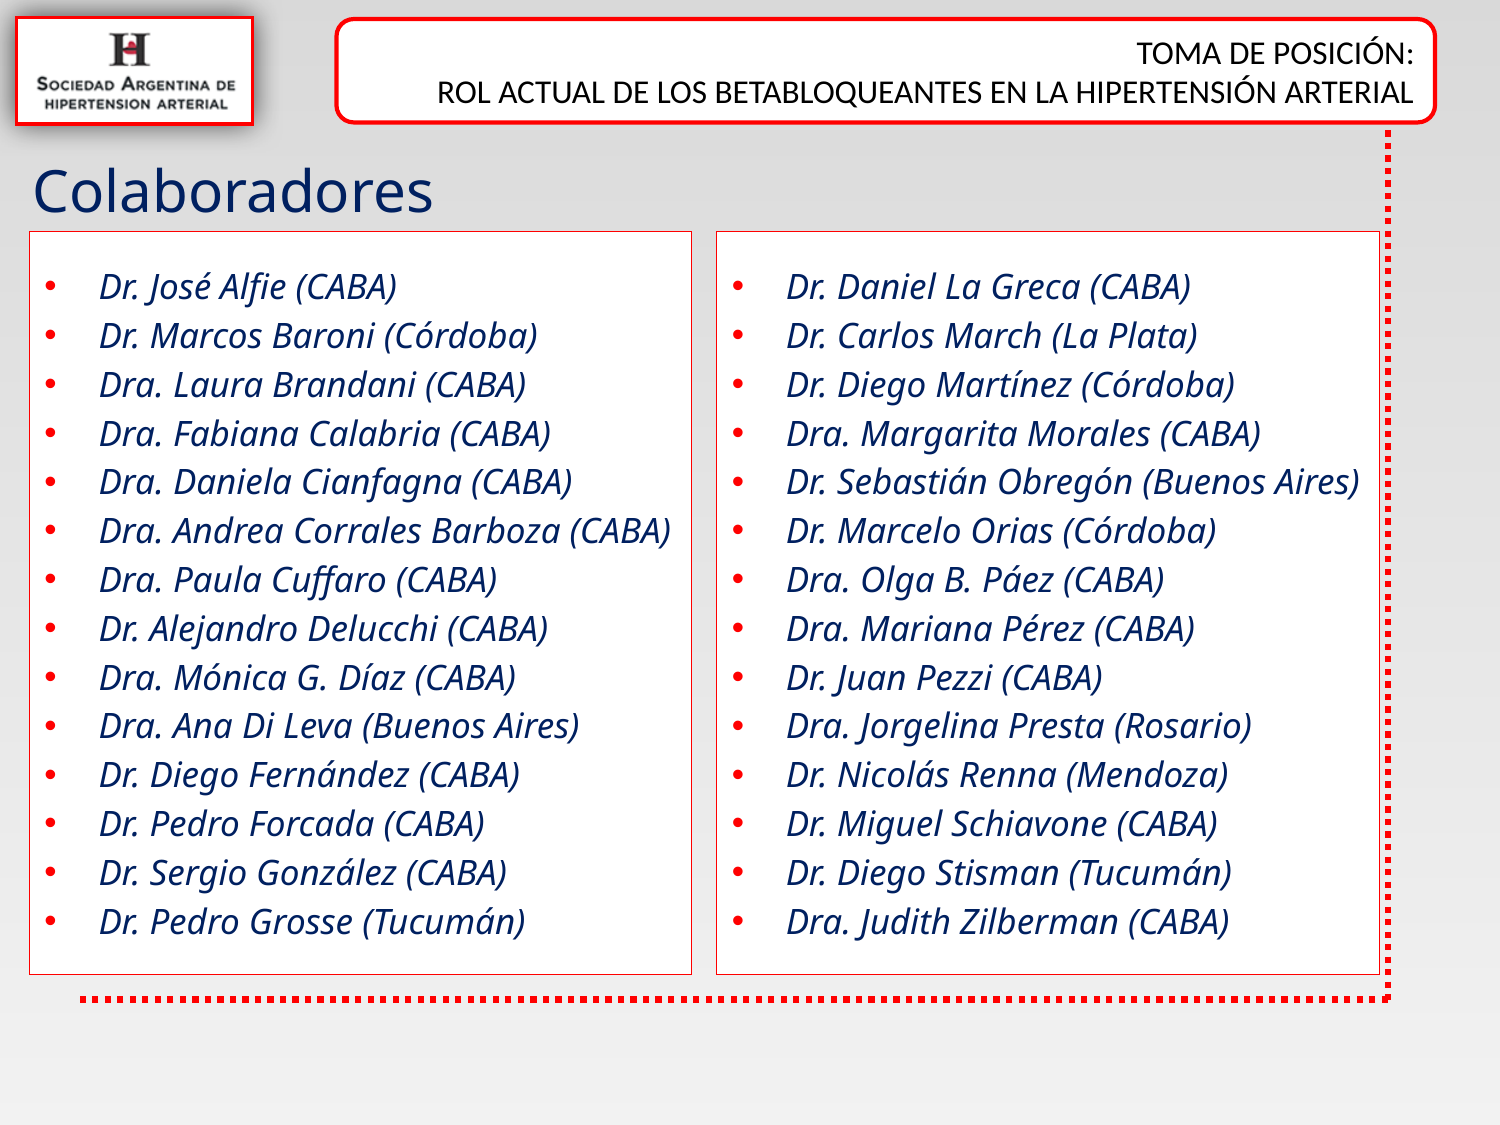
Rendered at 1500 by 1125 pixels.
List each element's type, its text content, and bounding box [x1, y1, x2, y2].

picture [18, 19, 251, 122]
list Dr. José Alfie (CABA) Dr. Marcos Baroni (Córdoba) Dra. Laura Brandani (CABA) Dra. Fabiana Calabria (CABA) Dra. Daniela Cianfagna (CABA) Dra. Andrea Corrales Barboza (CABA) Dra. Paula Cuffaro (CABA) Dr. Alejandro Delucchi (CABA) Dra. Mónica G. Díaz (CABA) Dra. Ana Di Leva (Buenos Aires) Dr. Diego Fernández (CABA) Dr. Pedro Forcada (CABA) Dr. Sergio González (CABA) Dr. Pedro Grosse (Tucumán) [29, 231, 692, 975]
title Colaboradores [17, 137, 1368, 242]
list Dr. Daniel La Greca (CABA) Dr. Carlos March (La Plata) Dr. Diego Martínez (Córdoba) Dra. Margarita Morales (CABA) Dr. Sebastián Obregón (Buenos Aires) Dr. Marcelo Orias (Córdoba) Dra. Olga B. Páez (CABA) Dra. Mariana Pérez (CABA) Dr. Juan Pezzi (CABA) Dra. Jorgelina Presta (Rosario) Dr. Nicolás Renna (Mendoza) Dr. Miguel Schiavone (CABA) Dr. Diego Stisman (Tucumán) Dra. Judith Zilberman (CABA) [716, 231, 1380, 975]
